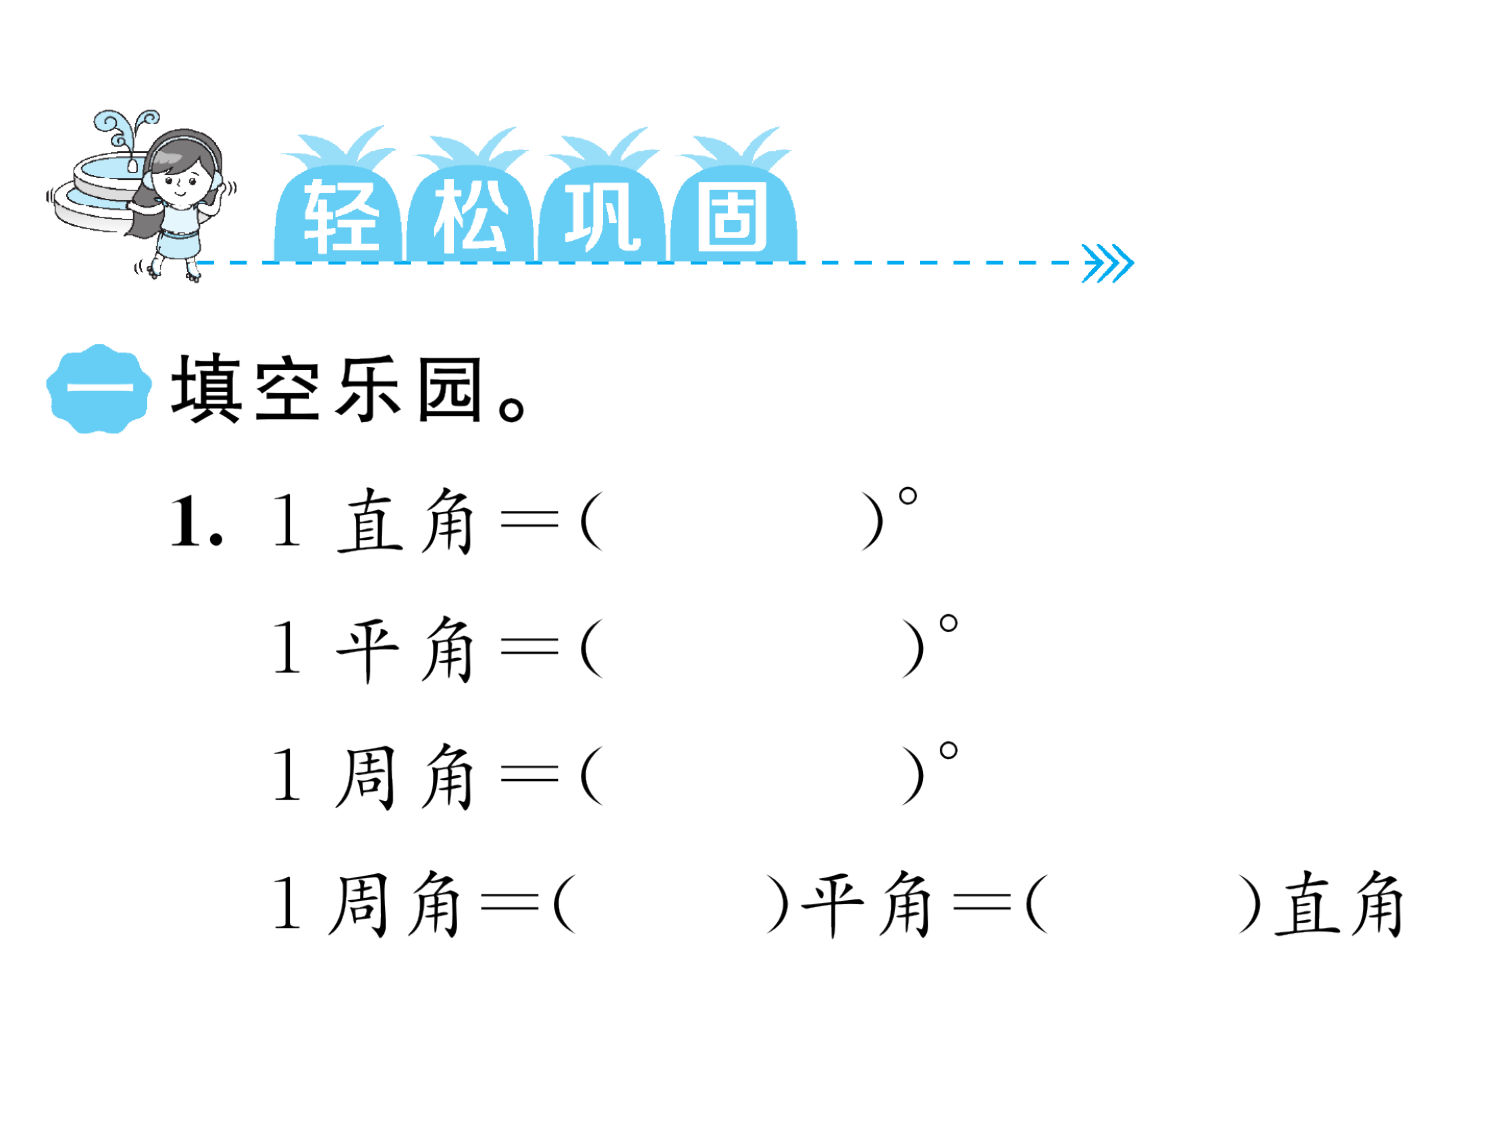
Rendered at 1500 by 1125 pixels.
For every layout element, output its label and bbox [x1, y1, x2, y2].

picture [41, 101, 1459, 948]
